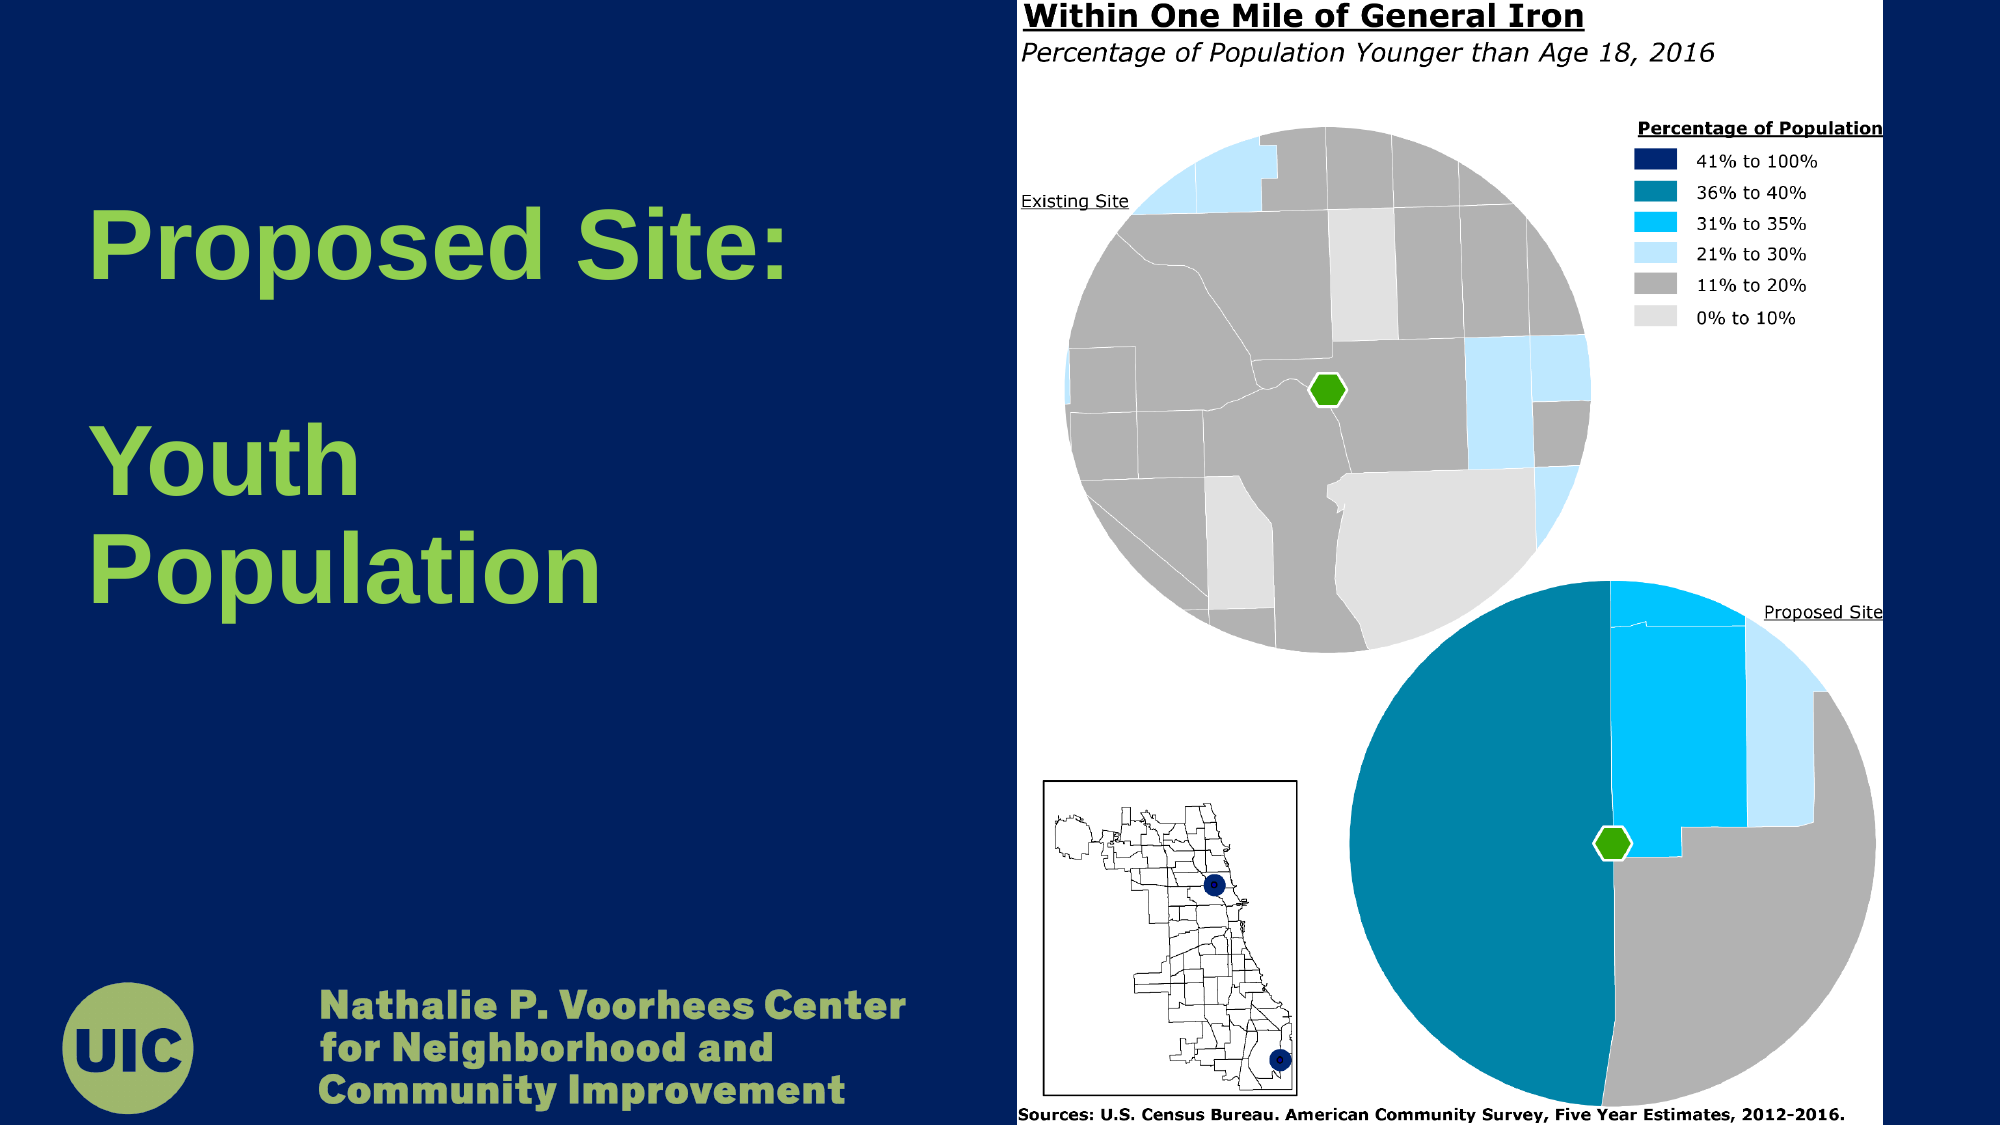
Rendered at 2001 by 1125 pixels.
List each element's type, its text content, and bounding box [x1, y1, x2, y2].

picture [1017, 0, 1883, 1125]
text_box Proposed Site: Youth Population [72, 99, 816, 719]
text_box [137, 268, 1017, 1056]
